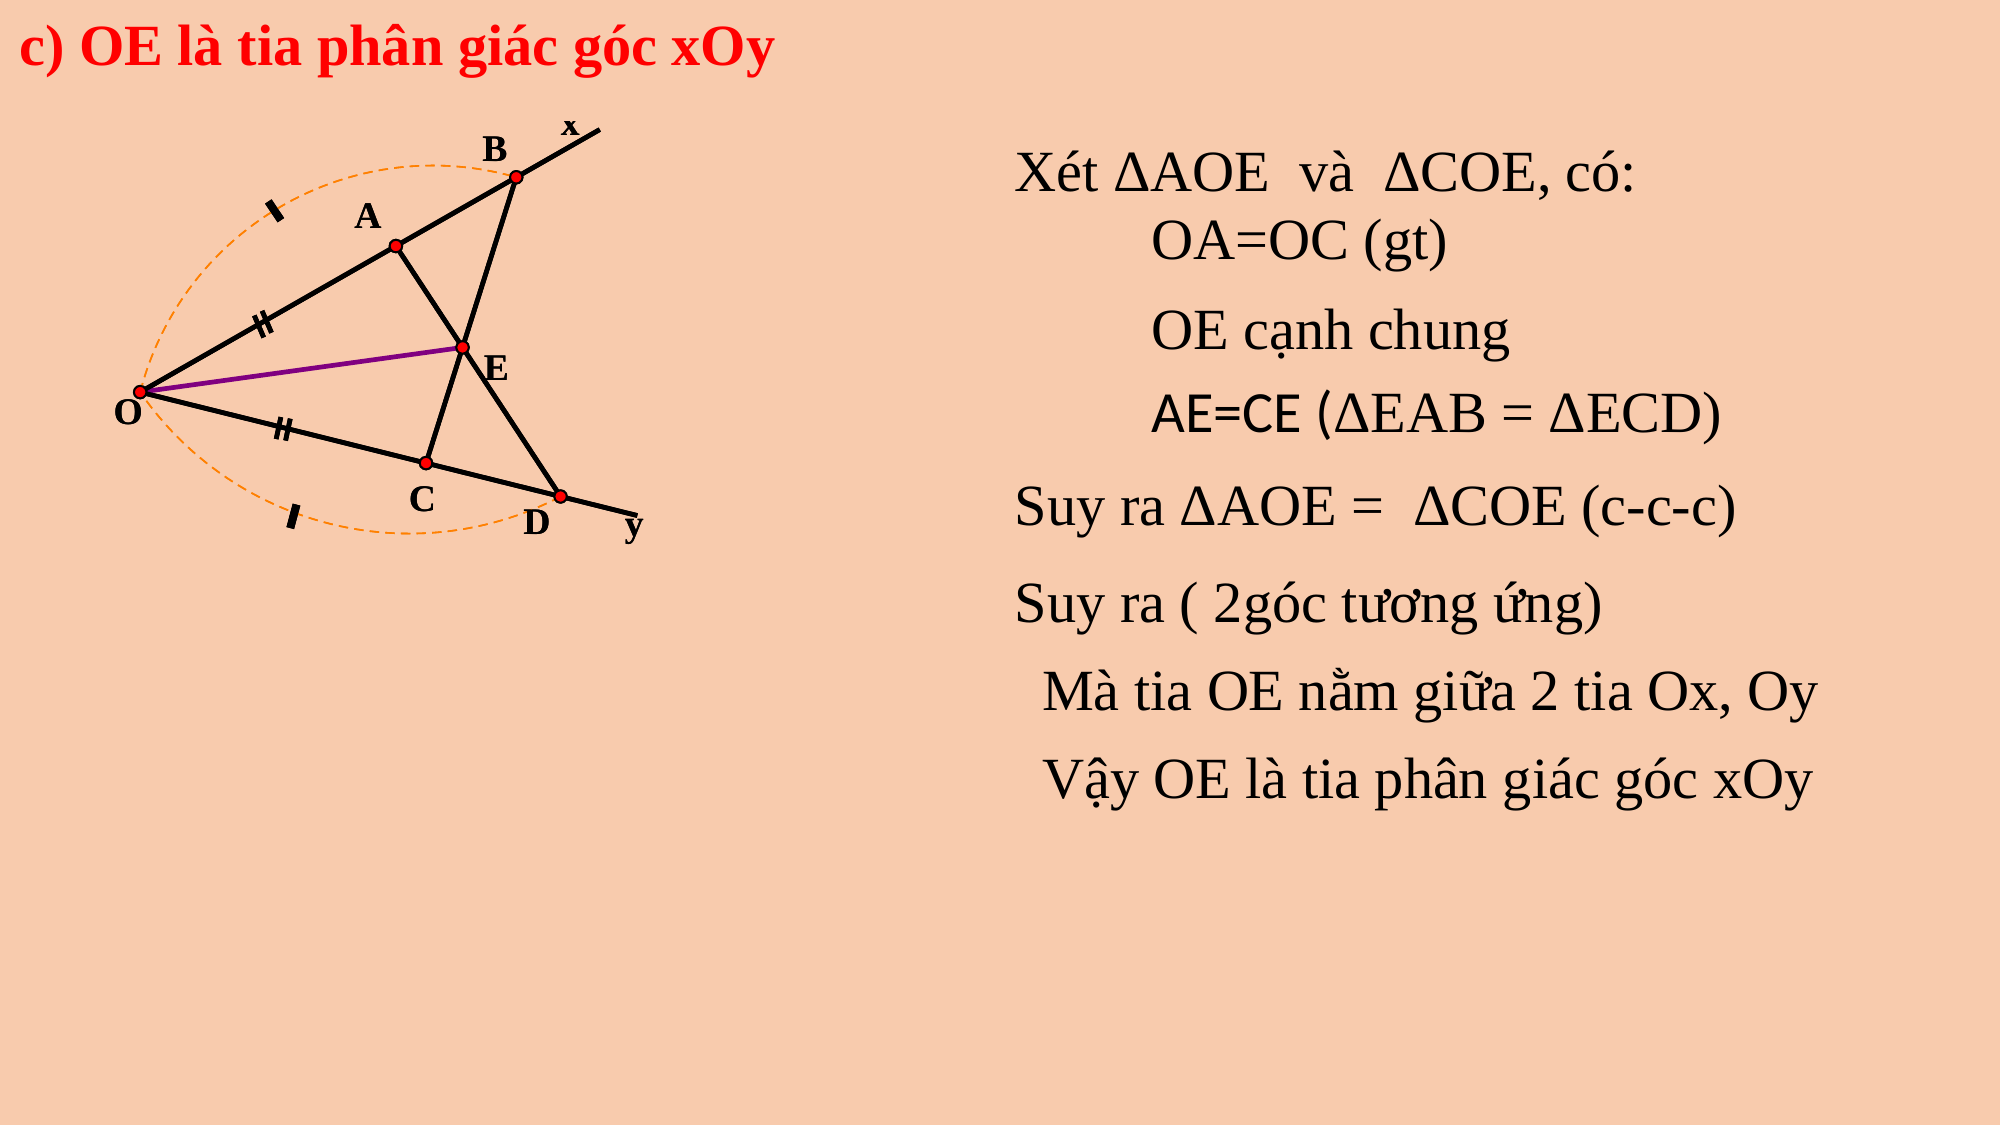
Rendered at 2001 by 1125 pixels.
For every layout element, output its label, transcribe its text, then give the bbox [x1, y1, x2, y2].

text_box AE=CE (ΔEAB = ΔECD) [1136, 367, 1852, 452]
text_box c) OE là tia phân giác góc xOy [4, 0, 914, 85]
text_box Xét ΔAOE và ΔCOE, có: [999, 125, 1793, 211]
text_box OE cạnh chung [1136, 283, 1852, 367]
text_box Mà tia OE nằm giữa 2 tia Ox, Oy [1027, 644, 1921, 730]
text_box Vậy OE là tia phân giác góc xOy [1027, 732, 2000, 818]
text_box OA=OC (gt) [1136, 193, 1852, 279]
picture [94, 121, 668, 563]
text_box Suy ra ΔAOE = ΔCOE (c-c-c) [999, 459, 1852, 545]
